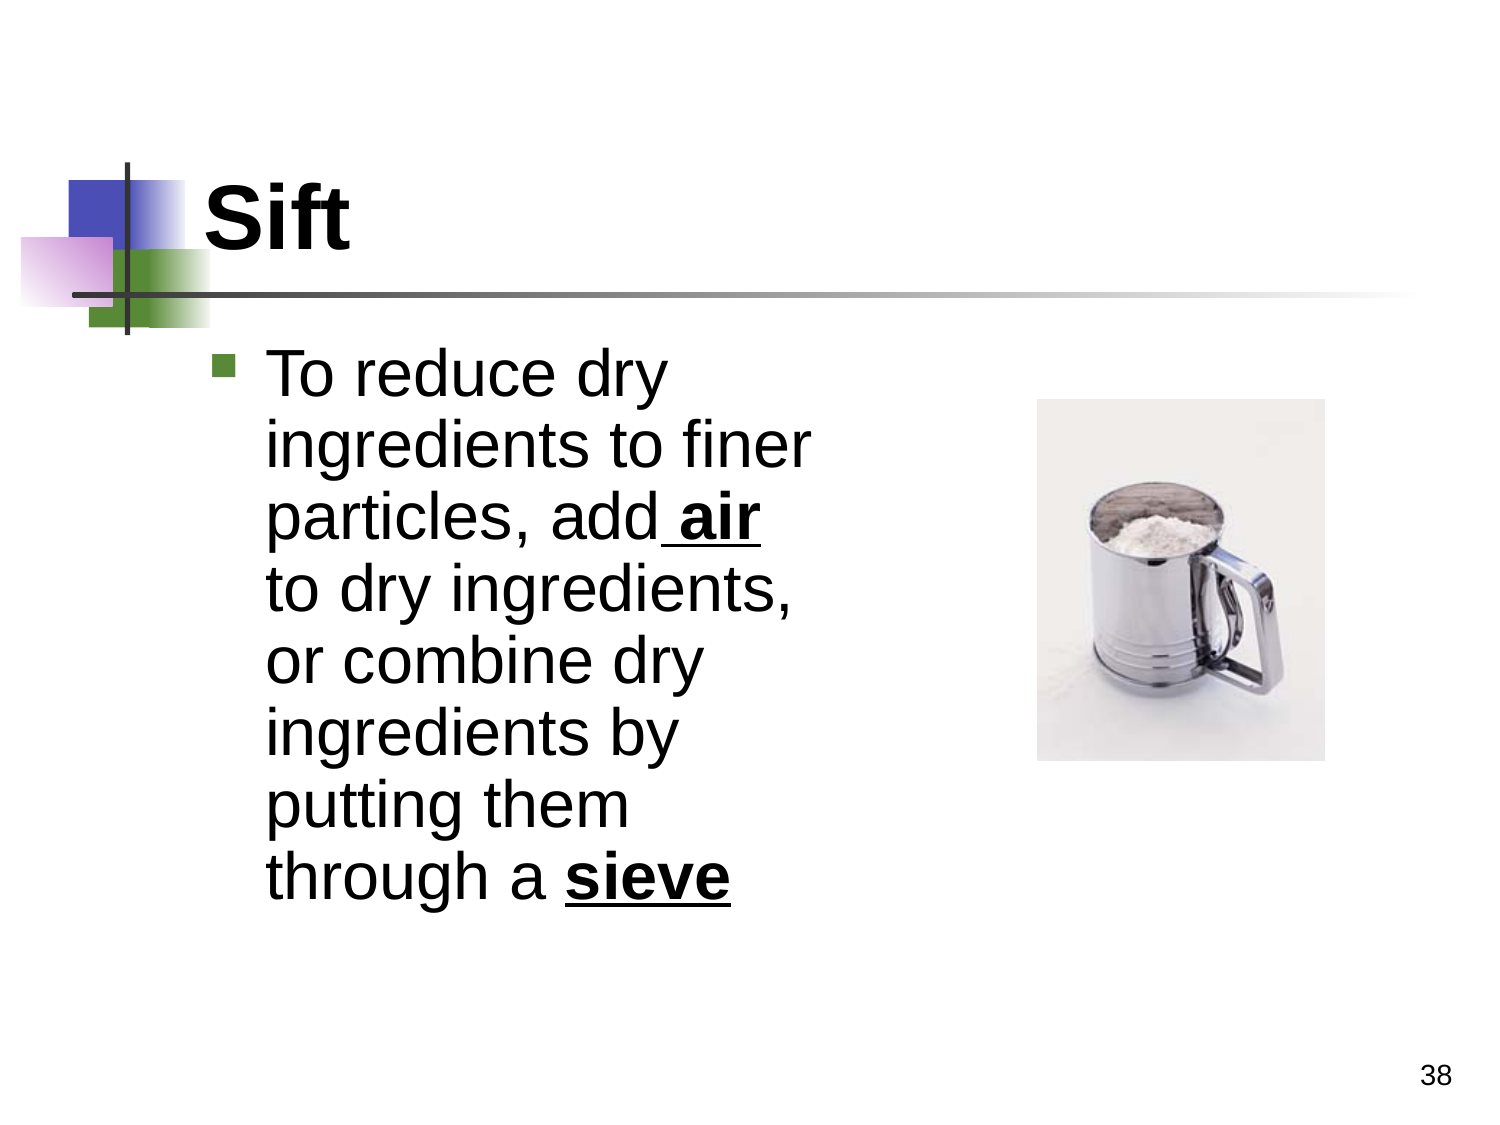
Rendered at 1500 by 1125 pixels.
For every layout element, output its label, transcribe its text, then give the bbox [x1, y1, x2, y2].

title Sift [188, 35, 1468, 275]
picture [1037, 399, 1325, 761]
list To reduce dry ingredients to finer particles, add air to dry ingredients, or combine dry ingredients by putting them through a sieve [193, 331, 838, 1006]
slide_number 38 [1154, 1023, 1468, 1100]
